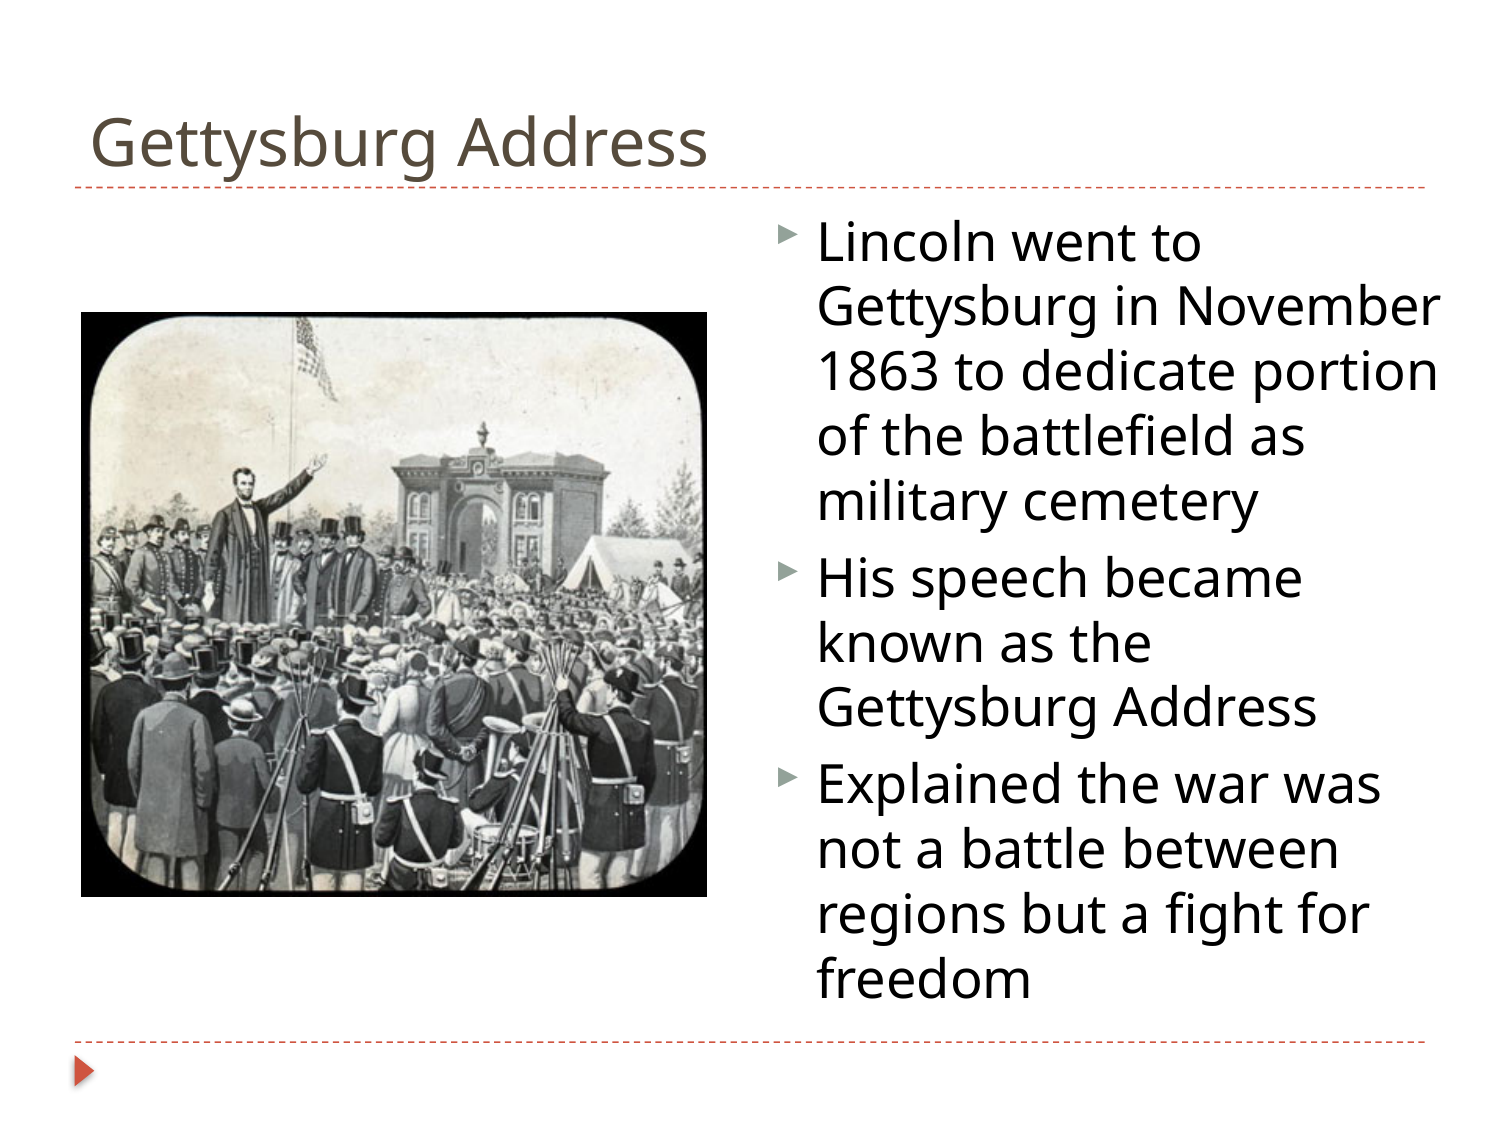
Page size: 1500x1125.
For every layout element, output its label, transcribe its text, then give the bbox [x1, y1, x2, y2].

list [80, 312, 707, 898]
list Lincoln went to Gettysburg in November 1863 to dedicate portion of the battlefield as military cemetery His speech became known as the Gettysburg Address Explained the war was not a battle between regions but a fight for freedom [759, 199, 1463, 1038]
title Gettysburg Address [75, 37, 1425, 188]
